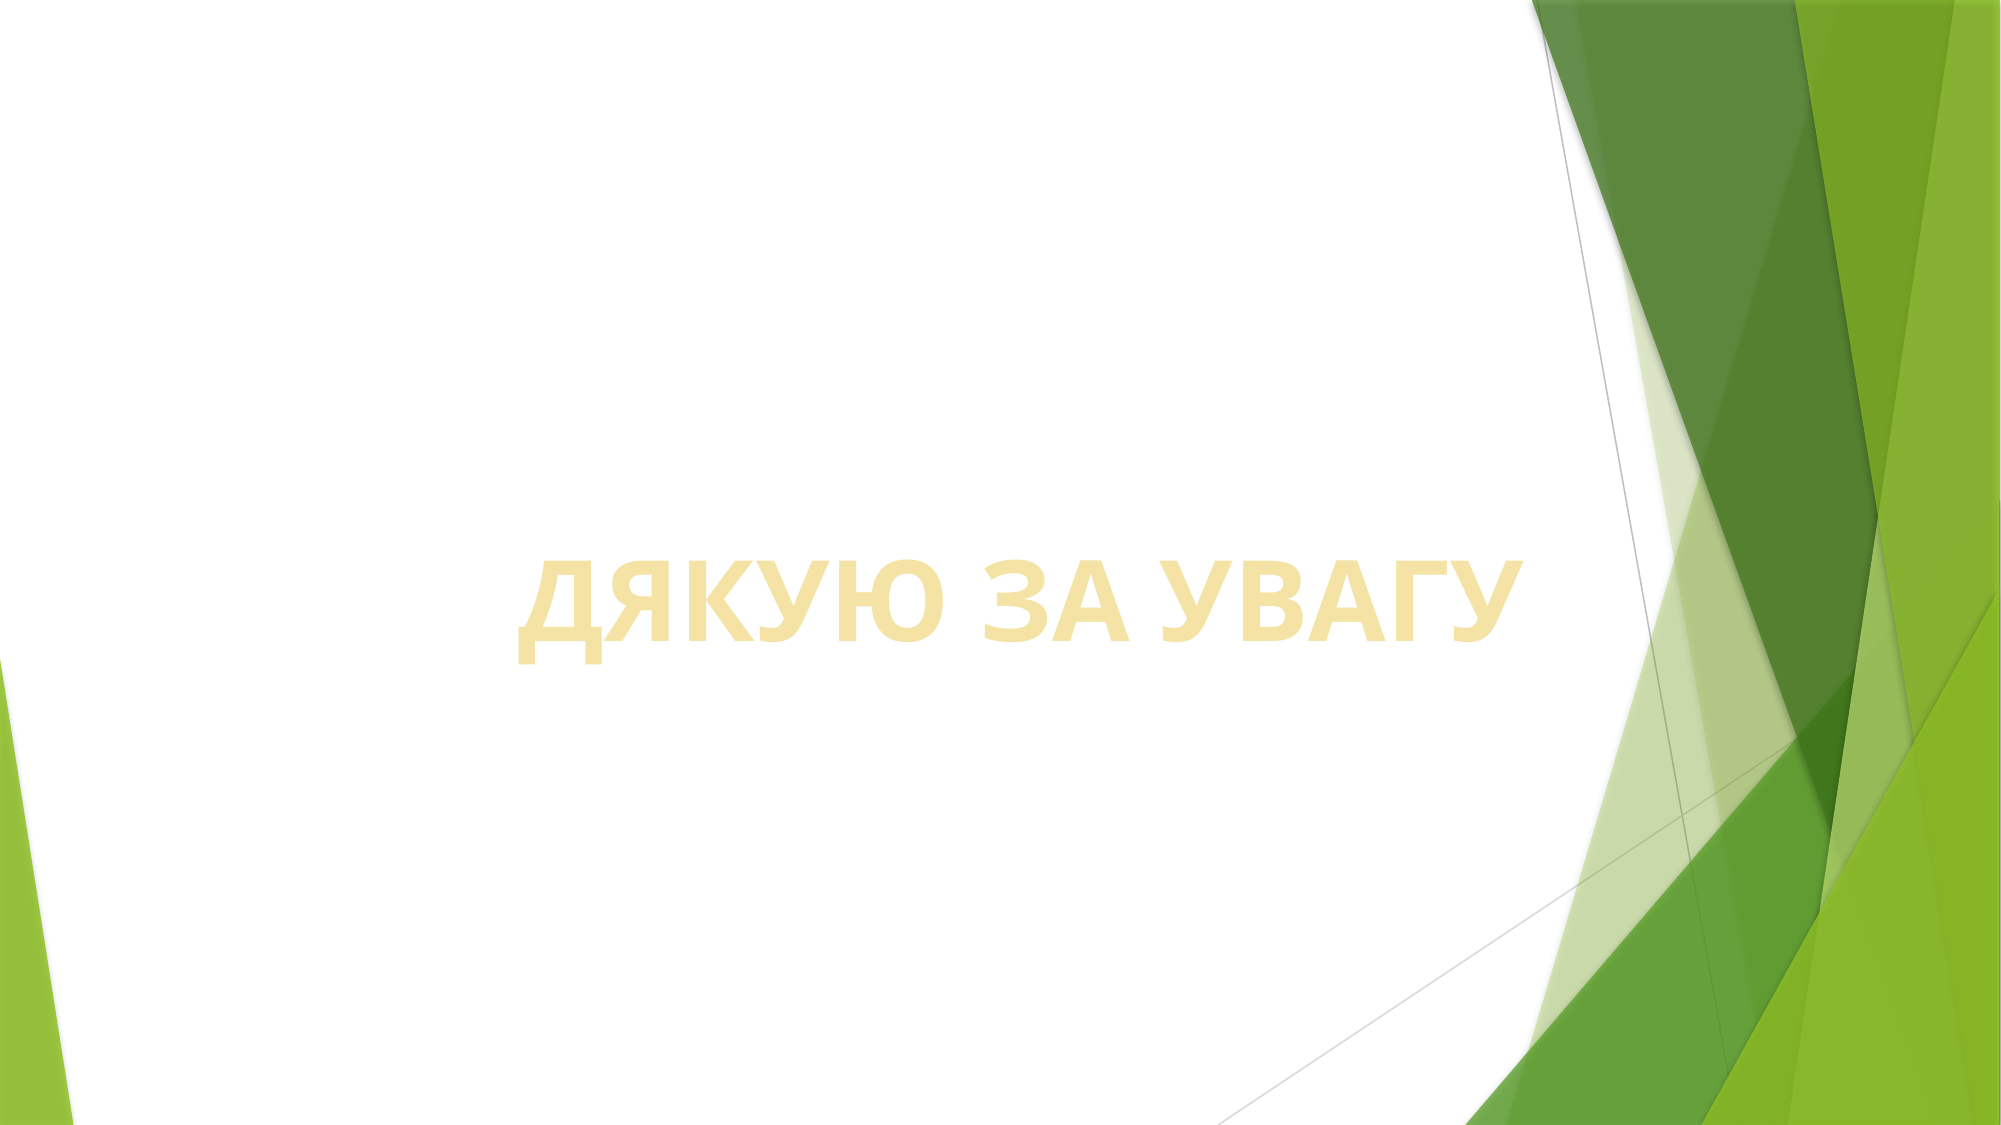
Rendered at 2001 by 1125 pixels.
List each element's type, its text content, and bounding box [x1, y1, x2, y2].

text_box ДЯКУЮ ЗА УВАГУ [503, 521, 1540, 672]
